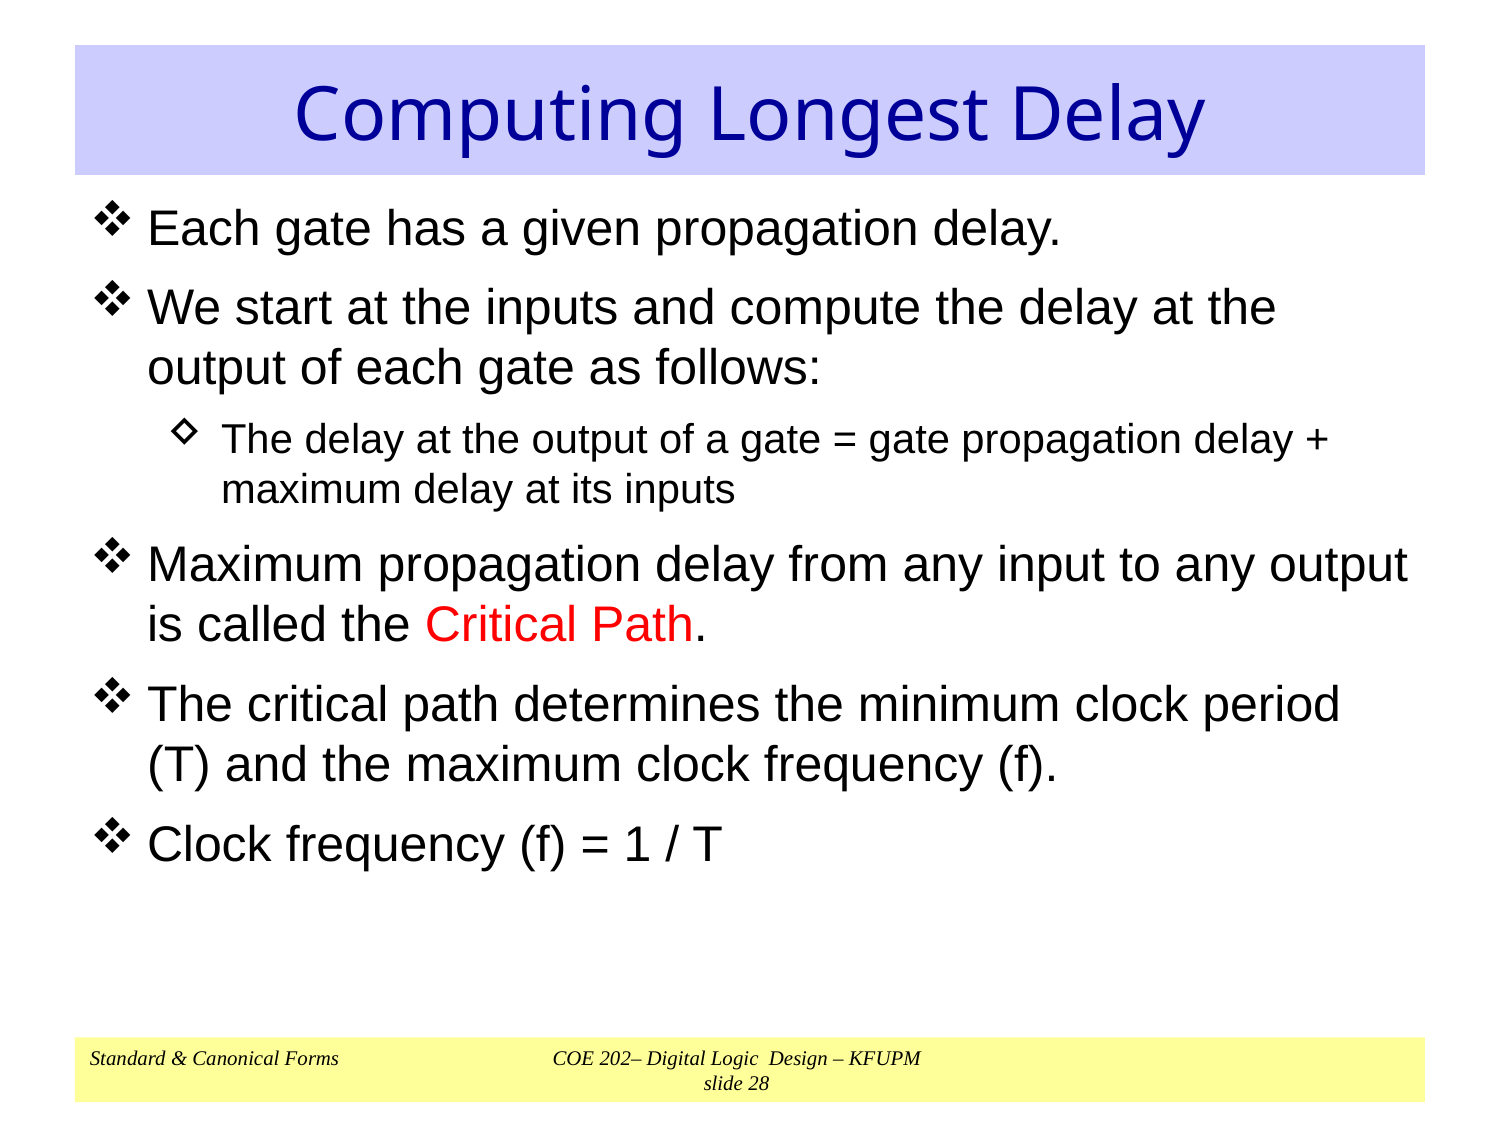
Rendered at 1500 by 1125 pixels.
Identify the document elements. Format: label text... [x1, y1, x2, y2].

title Computing Longest Delay [74, 44, 1426, 176]
list Each gate has a given propagation delay. We start at the inputs and compute the delay at the output of each gate as follows: The delay at the output of a gate = gate propagation delay + maximum delay at its inputs Maximum propagation delay from any input to any output is called the Critical Path. The critical path determines the minimum clock period (T) and the maximum clock frequency (f). Clock frequency (f) = 1 / T [74, 187, 1426, 1032]
